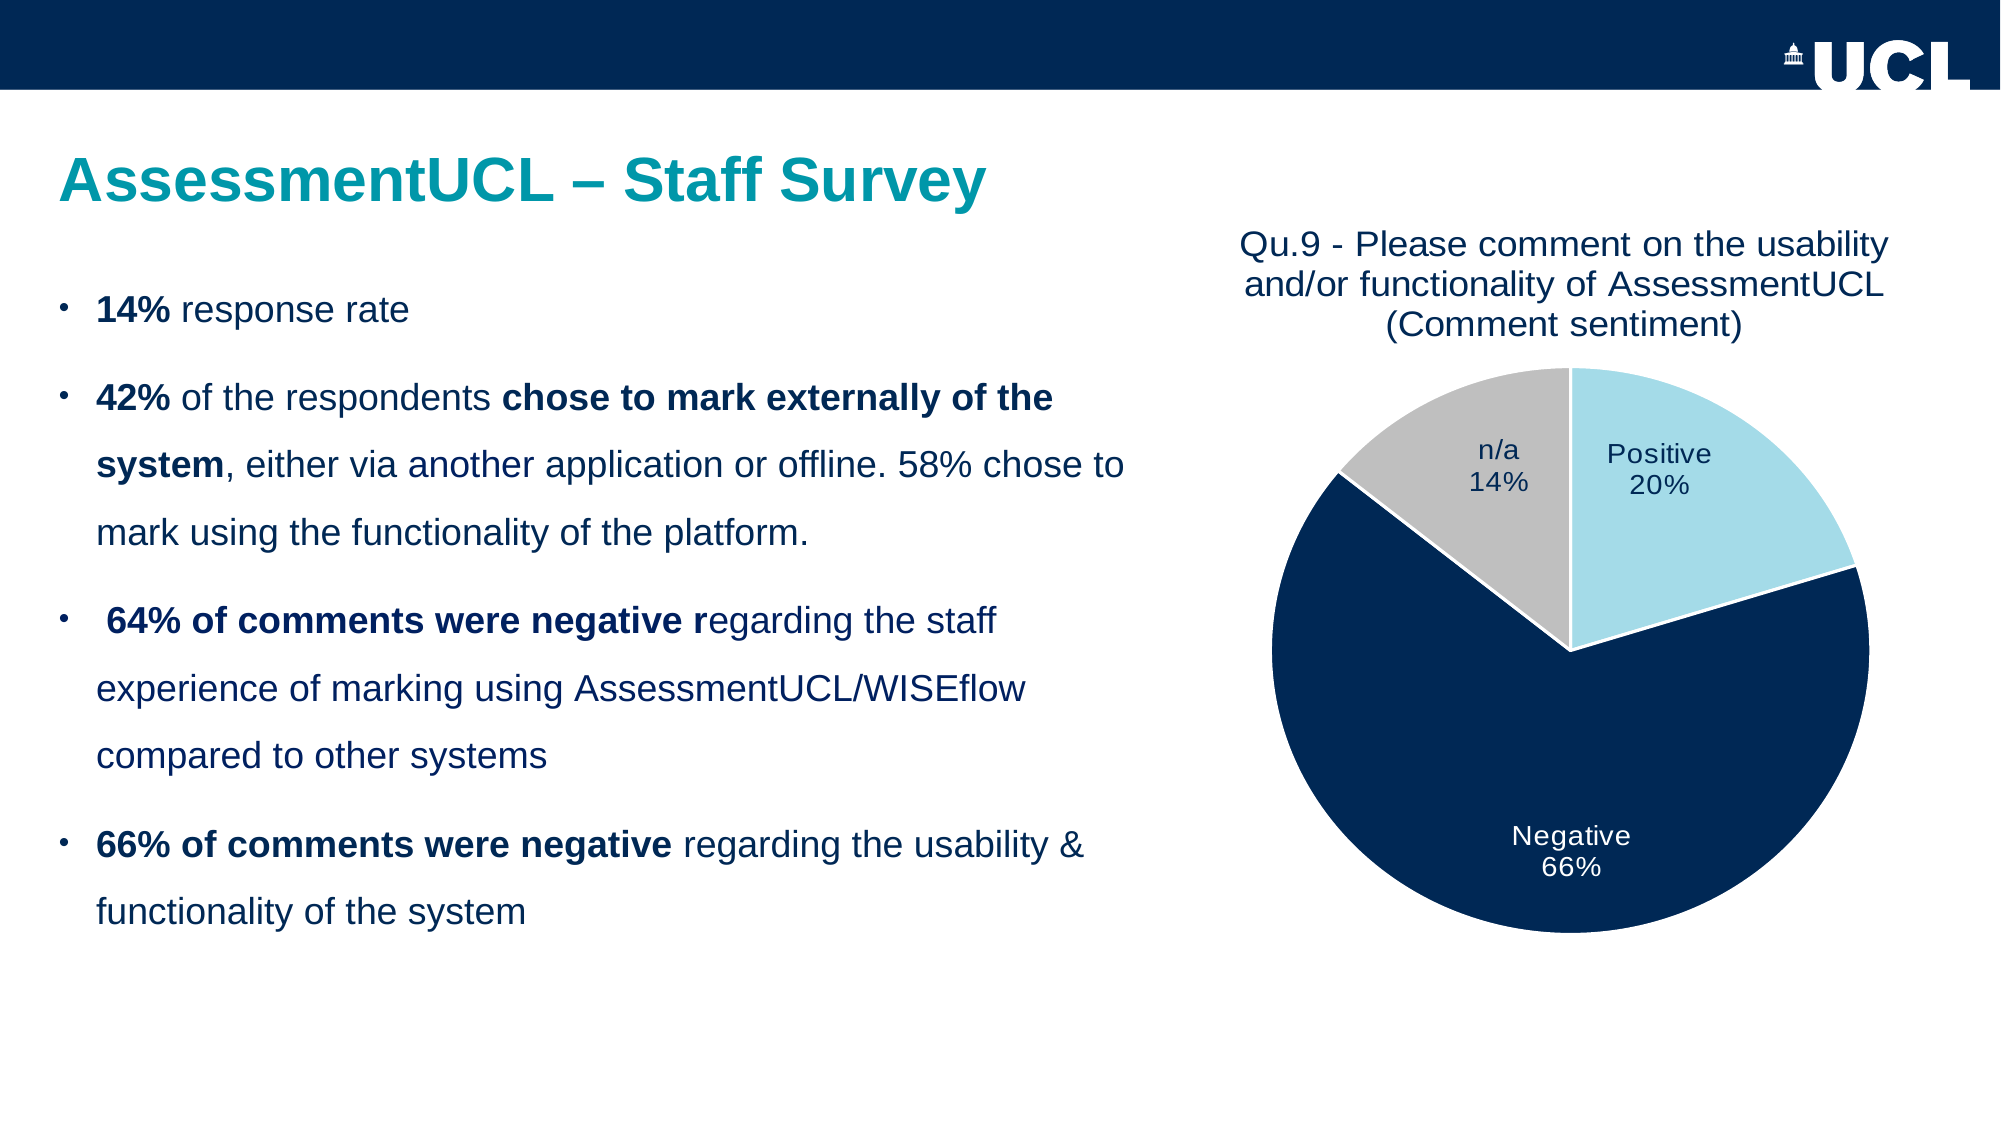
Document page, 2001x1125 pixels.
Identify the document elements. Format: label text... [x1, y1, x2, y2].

list 14% response rate 42% of the respondents chose to mark externally of the system, either via another application or offline. 58% chose to mark using the functionality of the platform. 64% of comments were negative regarding the staff experience of marking using AssessmentUCL/WISEflow compared to other systems 66% of comments were negative regarding the usability & functionality of the system [59, 262, 1168, 1044]
picture [0, 0, 2001, 90]
chart [1100, 190, 2000, 1000]
title AssessmentUCL – Staff Survey [59, 147, 1536, 238]
